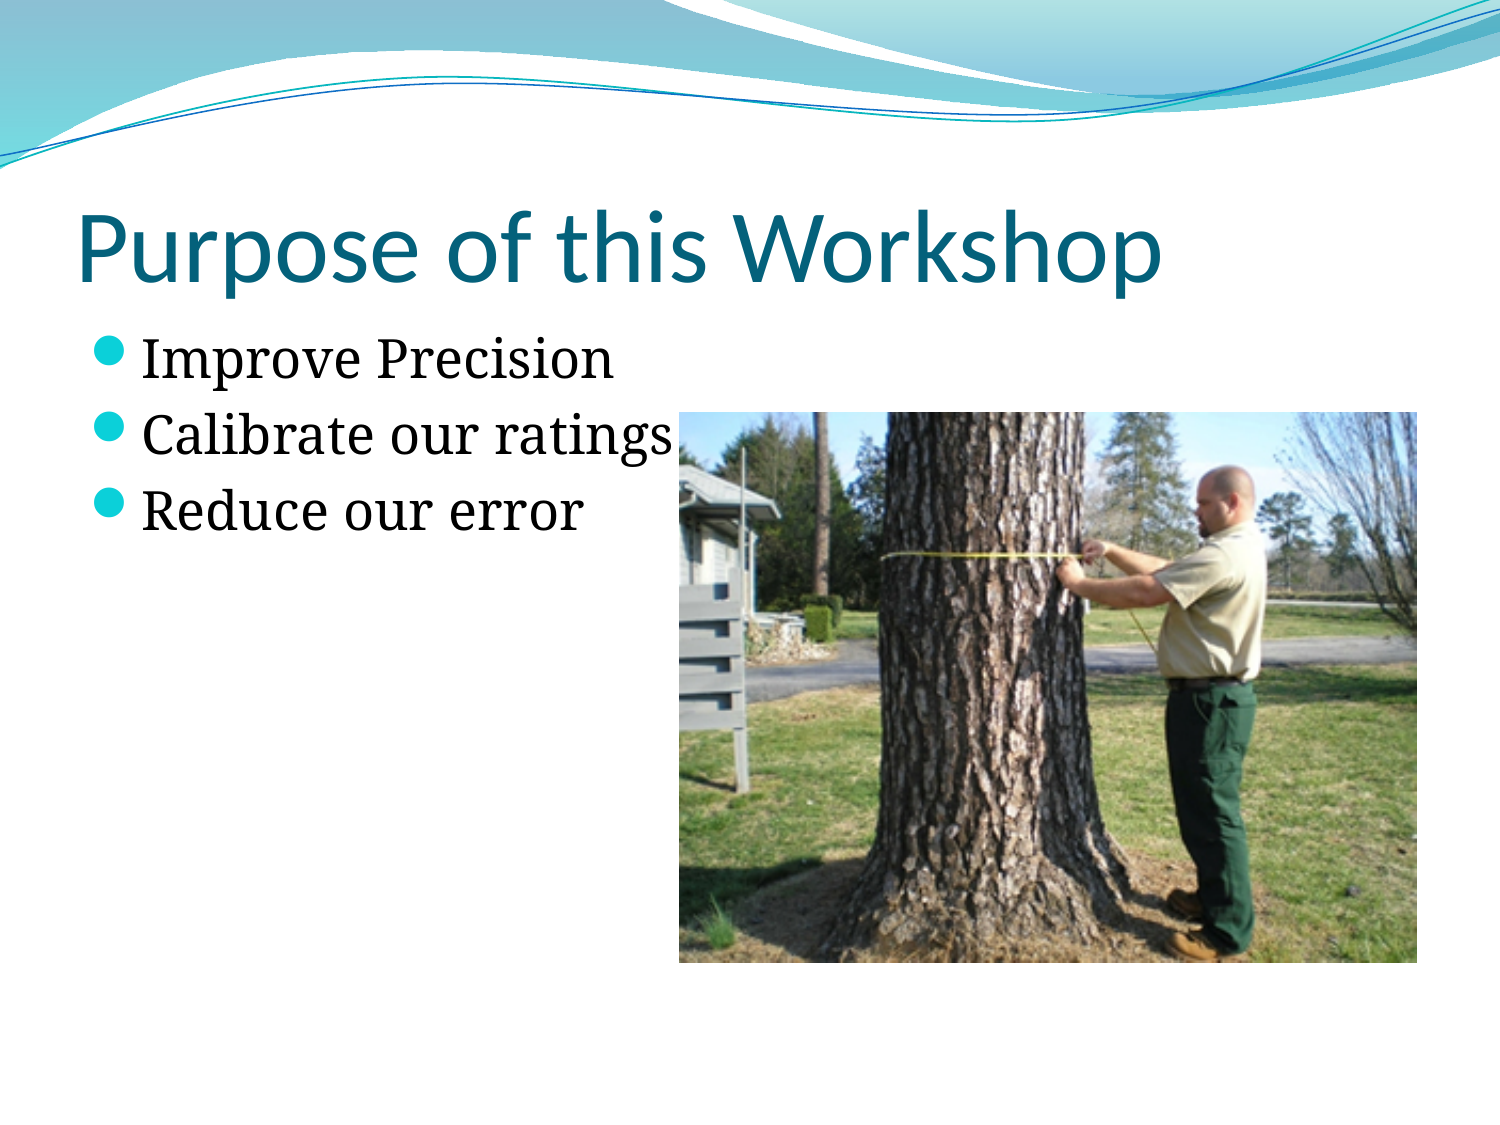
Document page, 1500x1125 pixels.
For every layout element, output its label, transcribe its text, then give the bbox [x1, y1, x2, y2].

picture [678, 412, 1417, 963]
title Purpose of this Workshop [75, 115, 1425, 303]
list Improve Precision Calibrate our ratings Reduce our error [75, 317, 1425, 1038]
title Depreciation Factors [672, 414, 1423, 976]
